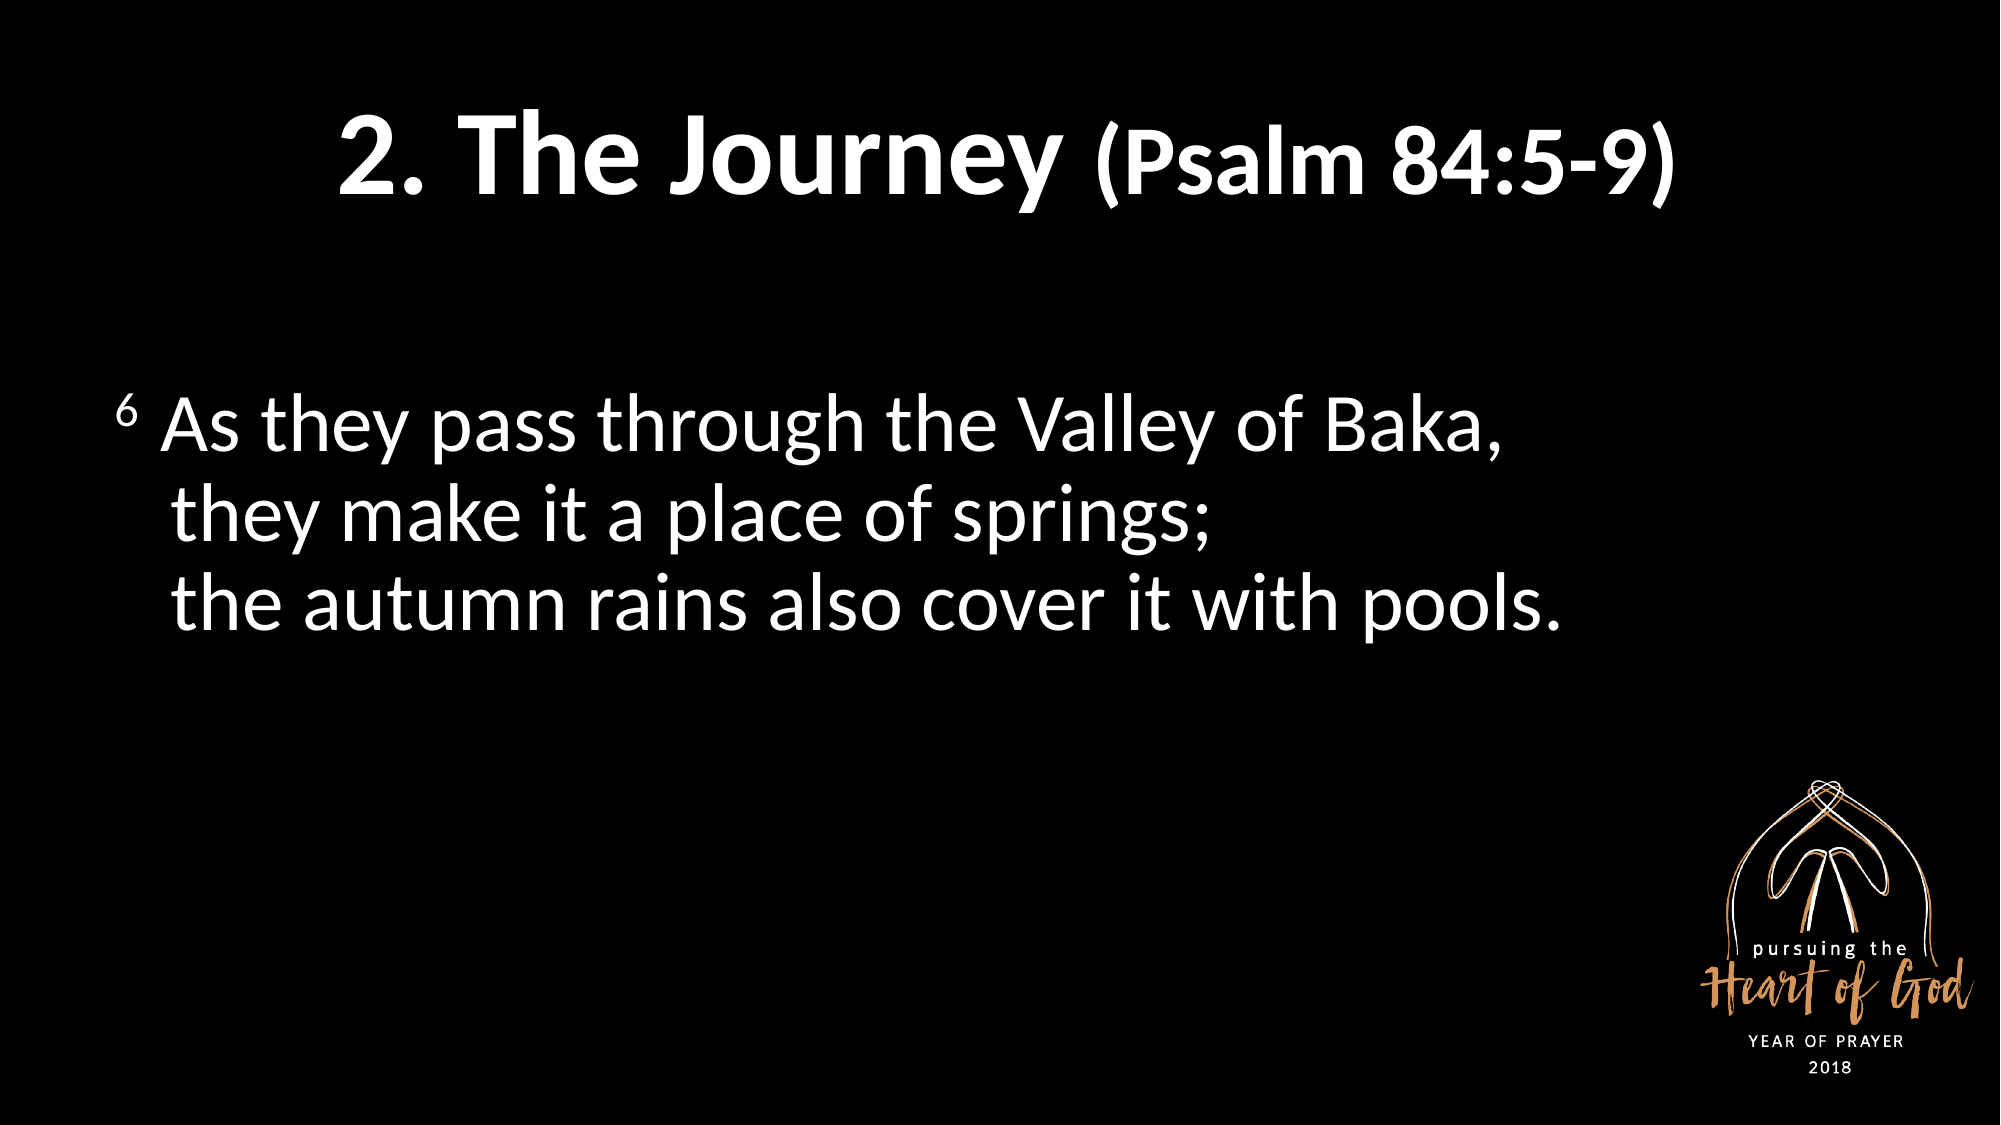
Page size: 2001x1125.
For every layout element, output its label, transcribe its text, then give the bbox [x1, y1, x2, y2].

list 2. The Journey (Psalm 84:5-9) [57, 82, 1959, 230]
list 6 As they pass through the Valley of Baka, they make it a place of springs; the autumn rains also cover it with pools. [99, 371, 2000, 657]
